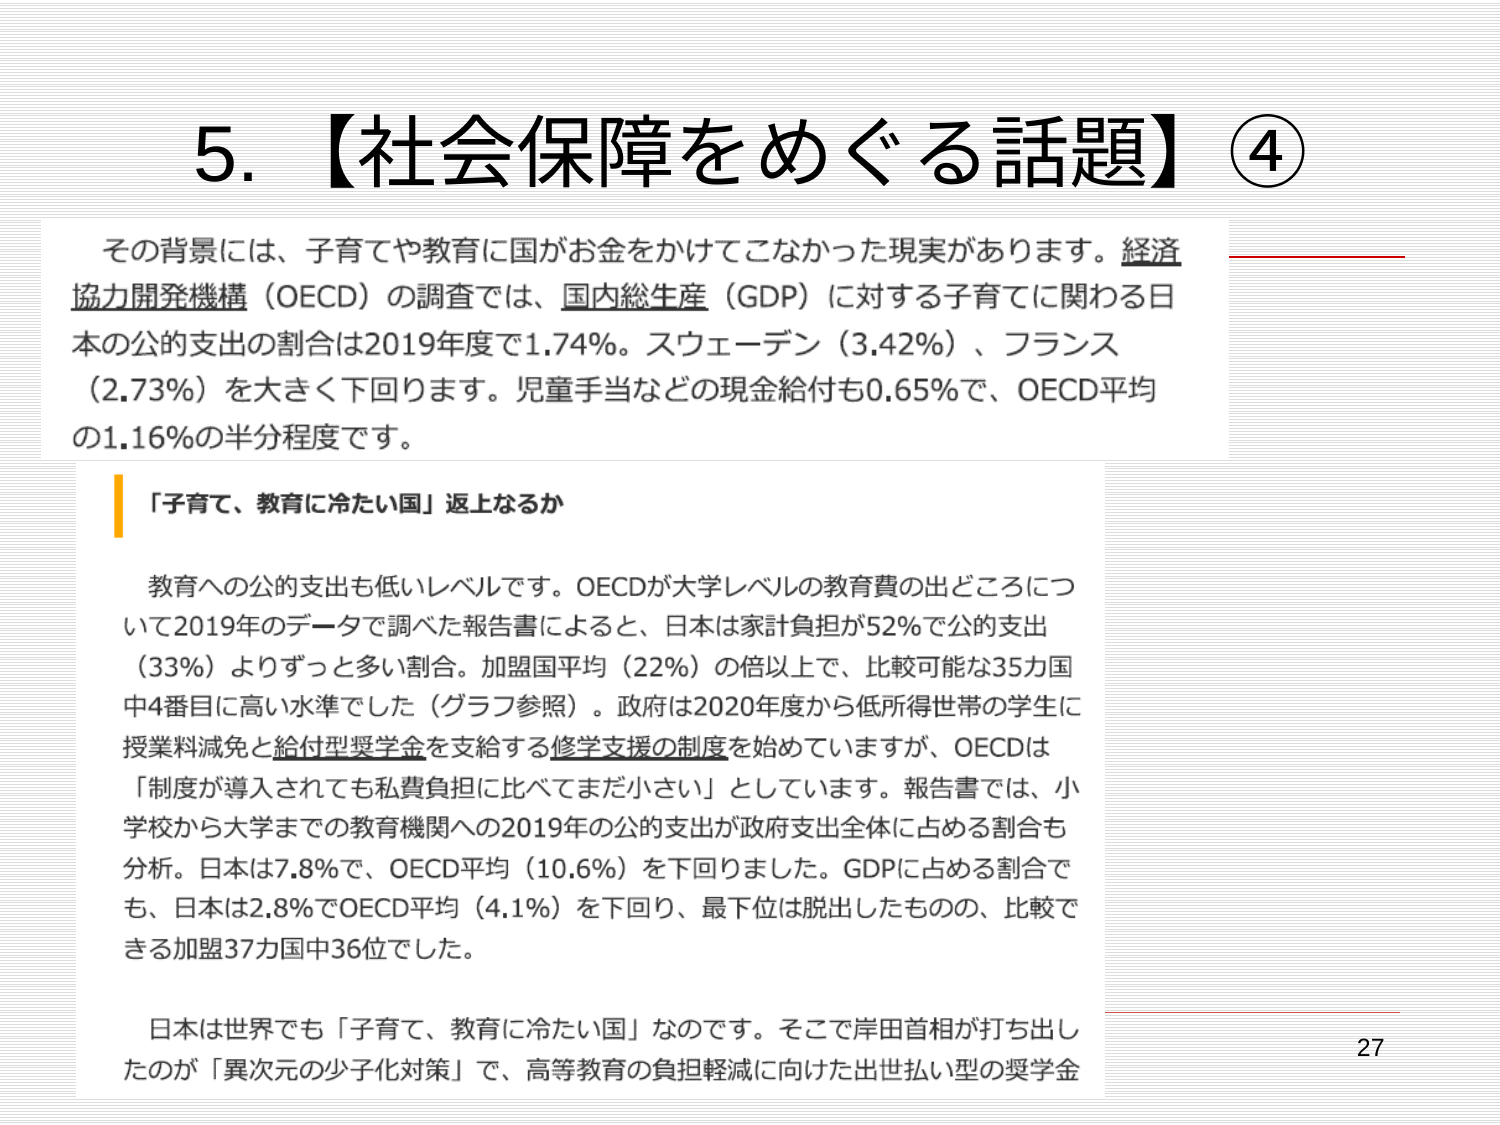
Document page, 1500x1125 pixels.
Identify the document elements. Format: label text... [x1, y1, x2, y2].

picture [40, 219, 1229, 458]
slide_number 27 [1108, 1024, 1400, 1103]
picture [76, 461, 1105, 1099]
title 5.【社会保障をめぐる話題】④ [93, 49, 1407, 250]
